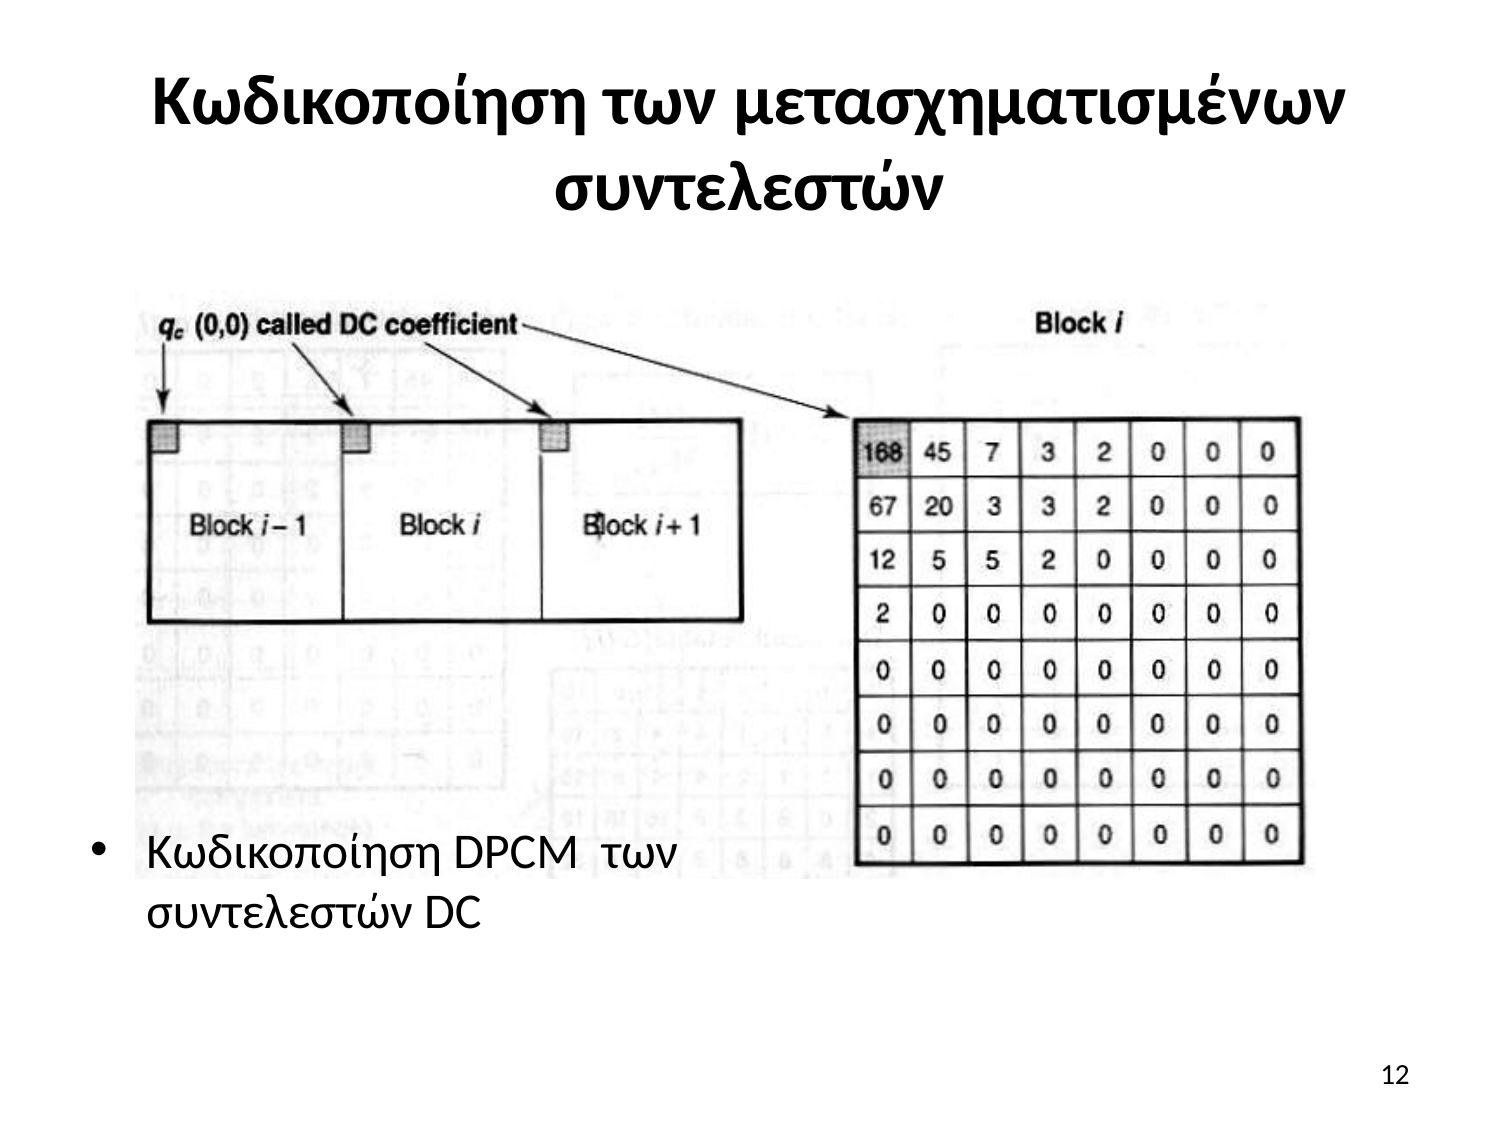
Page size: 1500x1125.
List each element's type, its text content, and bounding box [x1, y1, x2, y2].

title Κωδικοποίηση των μετασχηματισμένων συντελεστών [75, 45, 1425, 233]
slide_number 12 [1074, 1042, 1425, 1103]
picture [135, 290, 1316, 880]
list Κωδικοποίηση DPCM των συντελεστών DC [75, 810, 833, 1017]
